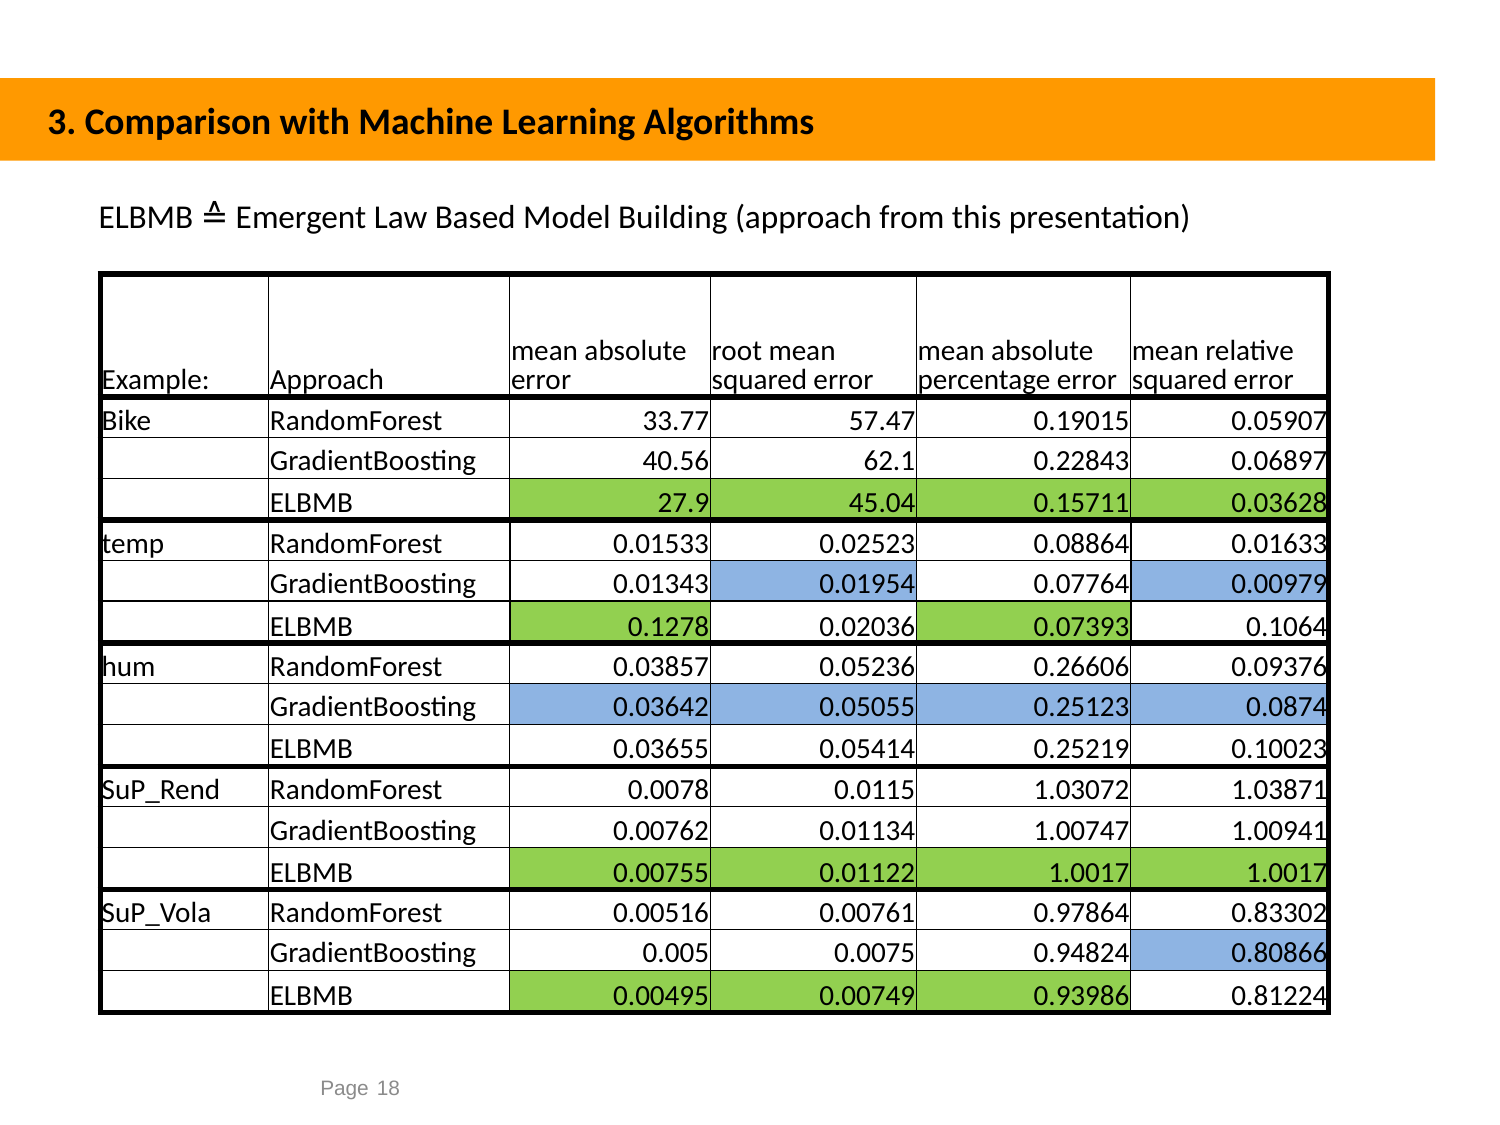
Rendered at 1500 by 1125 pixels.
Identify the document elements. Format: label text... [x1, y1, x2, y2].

table_cell ELBMB [269, 971, 509, 1010]
table_cell 0.01343 [511, 561, 710, 600]
table_cell 0.05907 [1131, 400, 1326, 437]
table_cell [103, 725, 268, 764]
table_cell 0.01954 [711, 561, 916, 600]
table_cell 0.03642 [510, 684, 710, 724]
table_cell SuP_Rend [103, 769, 268, 806]
table_cell [103, 971, 268, 1010]
table_cell 0.01533 [511, 523, 710, 560]
table_cell 0.08864 [917, 523, 1130, 560]
table_cell 0.00761 [711, 892, 916, 929]
text_box ELBMB ≙ Emergent Law Based Model Building (approach from this presentation) [83, 188, 1478, 283]
table_cell 1.0017 [1131, 848, 1326, 887]
table_cell 0.07764 [917, 561, 1130, 600]
text_box 3. Comparison with Machine Learning Algorithms [32, 89, 831, 150]
table_cell 0.1064 [1132, 602, 1326, 640]
table_cell 0.01633 [1132, 523, 1326, 560]
table_cell 0.05236 [711, 646, 916, 683]
table_header Example: [103, 283, 268, 394]
table_cell 1.00941 [1131, 807, 1326, 847]
table_cell SuP_Vola [103, 892, 268, 929]
table_cell ELBMB [269, 725, 509, 764]
table_header mean absolute error [510, 283, 710, 394]
table_cell 0.00516 [510, 892, 710, 929]
table_cell 0.93986 [917, 971, 1130, 1010]
table_cell 0.26606 [917, 646, 1130, 683]
table_header mean absolute percentage error [917, 283, 1130, 394]
table_header mean relative squared error [1131, 283, 1326, 394]
table_cell 33.77 [510, 400, 710, 437]
table_cell 0.10023 [1131, 725, 1326, 764]
table_cell 0.15711 [917, 479, 1130, 517]
table_cell hum [103, 646, 268, 683]
table_cell 0.03857 [510, 646, 710, 683]
table_cell 0.22843 [917, 438, 1130, 478]
table_cell 0.25123 [917, 684, 1130, 724]
table_cell 0.97864 [917, 892, 1130, 929]
table_cell RandomForest [269, 769, 509, 806]
table_cell 40.56 [510, 438, 710, 478]
table_cell [103, 930, 268, 970]
table_cell 0.01122 [711, 848, 916, 887]
table_cell 1.0017 [917, 848, 1130, 887]
table_cell ELBMB [269, 602, 509, 640]
table_cell [103, 438, 268, 478]
table_cell 0.03628 [1131, 479, 1326, 517]
table_cell [103, 684, 268, 724]
table_cell RandomForest [269, 892, 509, 929]
slide_number Page 18 [64, 1053, 415, 1114]
table_cell ELBMB [269, 479, 509, 517]
table_cell 0.94824 [917, 930, 1130, 970]
table_cell GradientBoosting [269, 930, 509, 970]
table_cell 0.03655 [510, 725, 710, 764]
table_cell 0.05055 [711, 684, 916, 724]
table_cell 0.0075 [711, 930, 916, 970]
table_cell [103, 848, 268, 887]
table_cell RandomForest [269, 646, 509, 683]
table_cell [103, 602, 268, 640]
table_cell 0.80866 [1131, 930, 1326, 970]
table_cell 0.07393 [917, 602, 1130, 640]
table_cell 0.0115 [711, 769, 916, 806]
table_cell 0.05414 [711, 725, 916, 764]
table_cell 0.00755 [510, 848, 710, 887]
table_cell GradientBoosting [269, 807, 509, 847]
table_cell 0.0874 [1131, 684, 1326, 724]
table_cell 1.03072 [917, 769, 1130, 806]
table_header root mean squared error [711, 283, 916, 394]
table_cell ELBMB [269, 848, 509, 887]
table_cell Bike [103, 400, 268, 437]
table_cell 0.005 [510, 930, 710, 970]
table_cell 0.06897 [1131, 438, 1326, 478]
table_cell 45.04 [711, 479, 916, 517]
table_cell 62.1 [711, 438, 916, 478]
table_cell 0.83302 [1131, 892, 1326, 929]
table_cell RandomForest [269, 400, 509, 437]
table_cell 0.00749 [711, 971, 916, 1010]
table_cell [103, 561, 268, 600]
table_cell GradientBoosting [269, 684, 509, 724]
table_cell 0.1278 [511, 602, 710, 640]
table_cell RandomForest [269, 523, 509, 560]
table_cell 0.00495 [510, 971, 710, 1010]
table_cell 0.81224 [1131, 971, 1326, 1010]
table_cell GradientBoosting [269, 561, 509, 600]
table_cell 1.00747 [917, 807, 1130, 847]
table_cell 0.00762 [510, 807, 710, 847]
table_cell 0.02523 [711, 523, 916, 560]
table_cell [103, 807, 268, 847]
table_cell 0.09376 [1131, 646, 1326, 683]
table_cell 0.01134 [711, 807, 916, 847]
table_cell 27.9 [510, 479, 710, 517]
table_cell 0.19015 [917, 400, 1130, 437]
table_cell temp [103, 523, 268, 560]
table_header Approach [269, 283, 509, 394]
table_cell 0.02036 [711, 602, 916, 640]
table_cell 0.25219 [917, 725, 1130, 764]
text_box [0, 78, 1436, 161]
table_cell 1.03871 [1131, 769, 1326, 806]
table_cell 57.47 [711, 400, 916, 437]
table_cell [103, 479, 268, 517]
table_cell GradientBoosting [269, 438, 509, 478]
table_cell 0.0078 [510, 769, 710, 806]
table_cell 0.00979 [1132, 561, 1326, 600]
